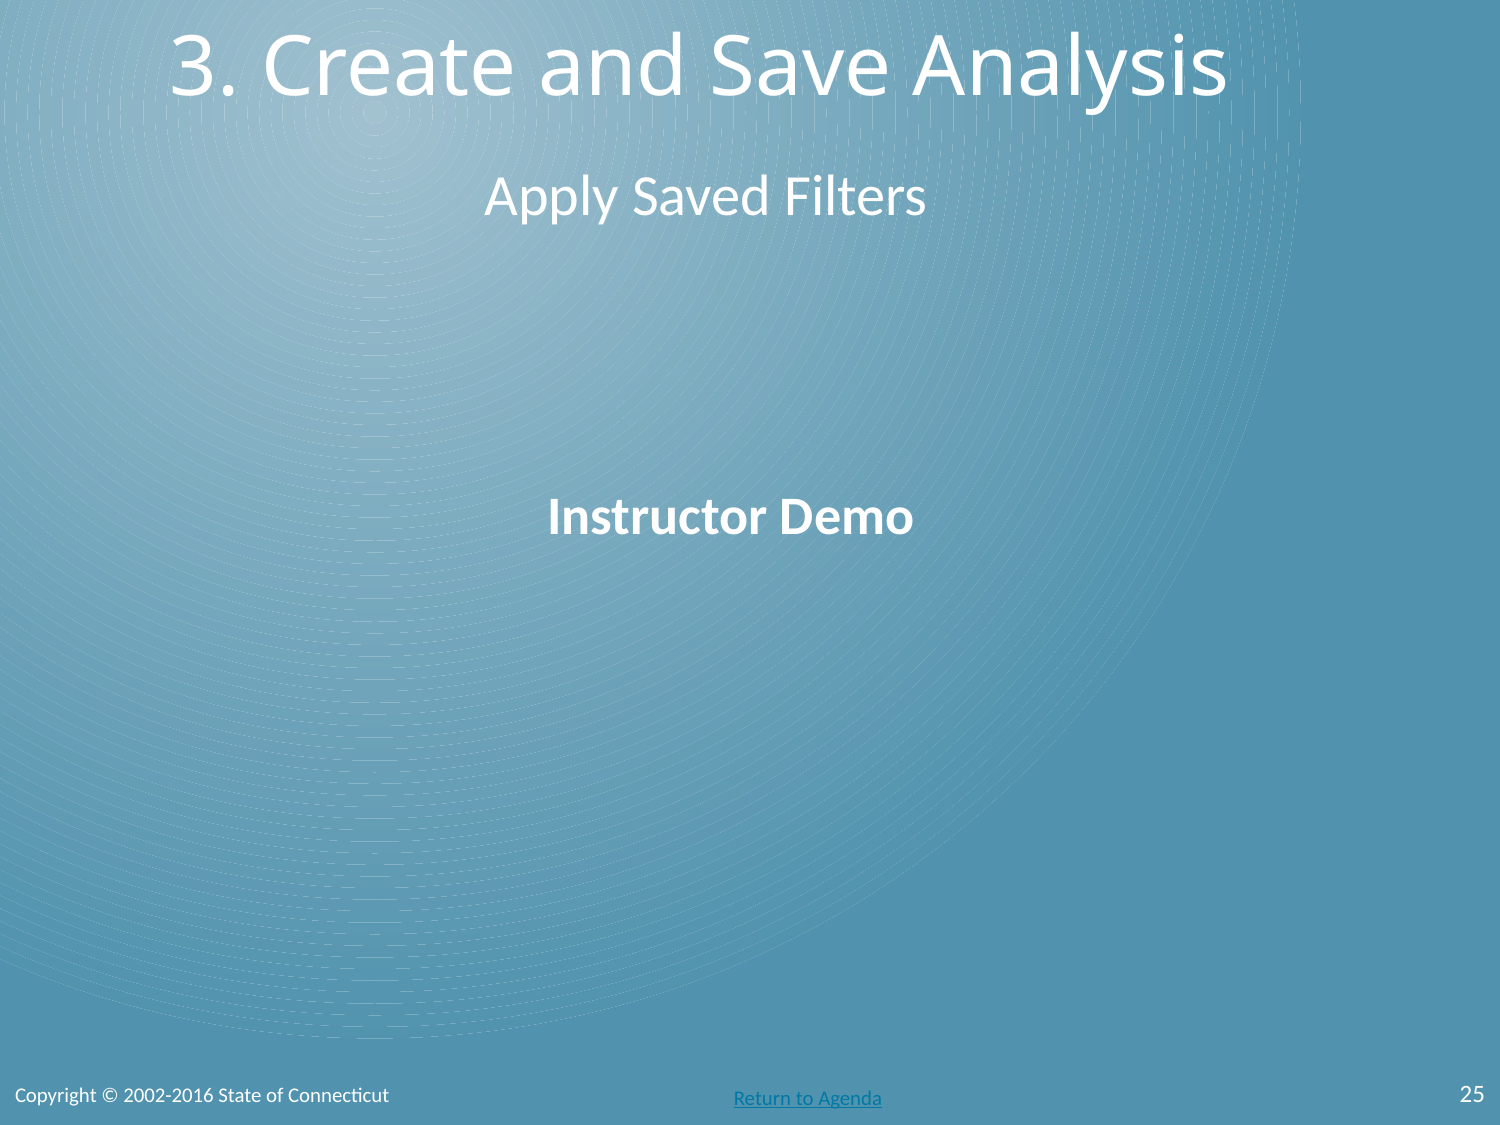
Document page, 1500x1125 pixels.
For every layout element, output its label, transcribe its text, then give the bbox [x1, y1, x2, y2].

title 3. Create and Save Analysis [125, 4, 1275, 155]
slide_number 25 [1342, 1070, 1500, 1111]
text_box Apply Saved Filters [224, 149, 1188, 235]
subtitle Instructor Demo [125, 237, 1338, 1088]
footer Copyright © 2002-2016 State of Connecticut [0, 1073, 512, 1113]
